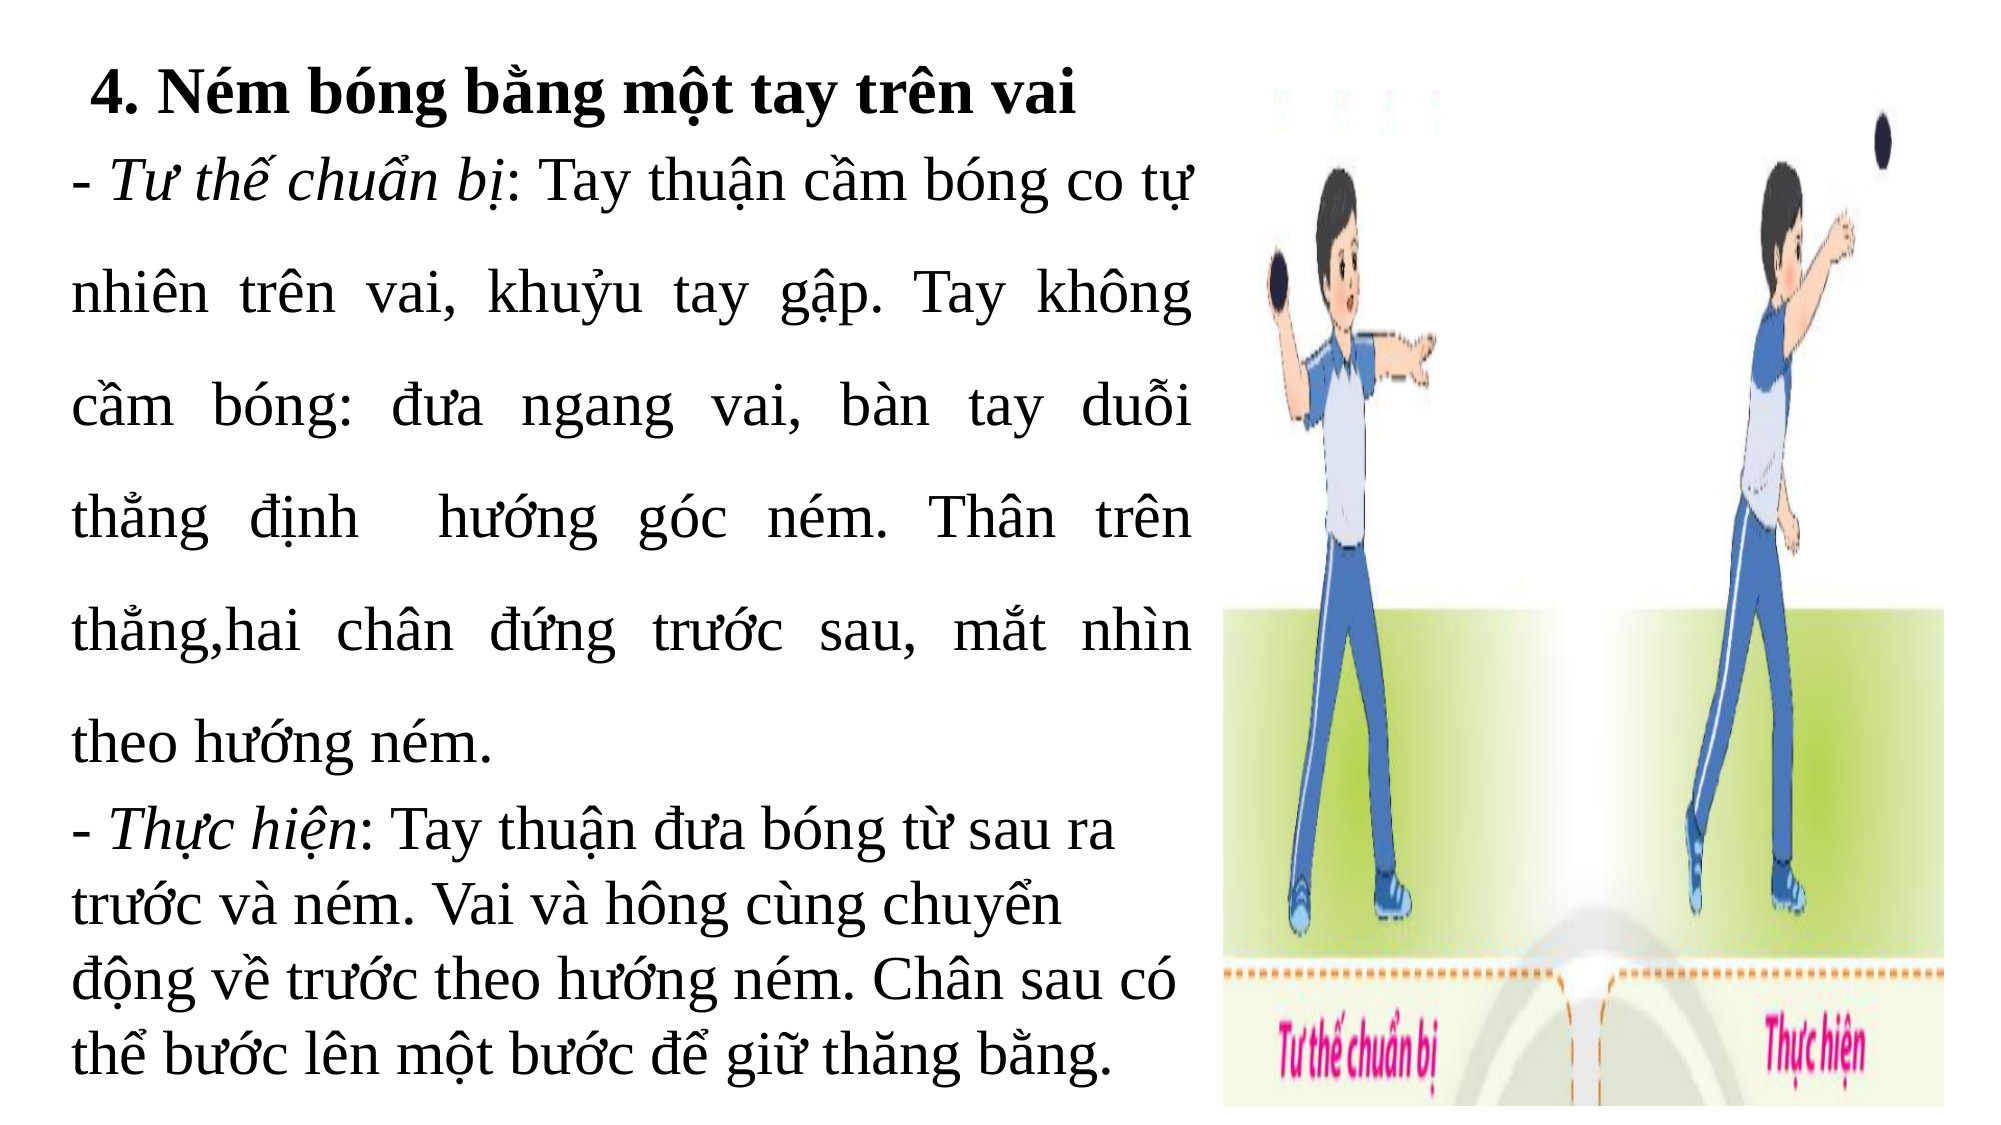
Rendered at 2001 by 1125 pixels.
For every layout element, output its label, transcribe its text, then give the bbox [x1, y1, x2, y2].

picture [1223, 90, 1944, 1106]
text_box - Tư thế chuẩn bị: Tay thuận cầm bóng co tự nhiên trên vai, khuỷu tay gập. Tay không cầm bóng: đưa ngang vai, bàn tay duỗi thẳng định hướng góc ném. Thân trên thẳng,hai chân đứng trước sau, mắt nhìn theo hướng ném. - Thực hiện: Tay thuận đưa bóng từ sau ra trước và ném. Vai và hông cùng chuyển động về trước theo hướng ném. Chân sau có thể bước lên một bước để giữ thăng bằng. [56, 93, 1209, 1095]
text_box 4. Ném bóng bằng một tay trên vai [75, 0, 1093, 93]
